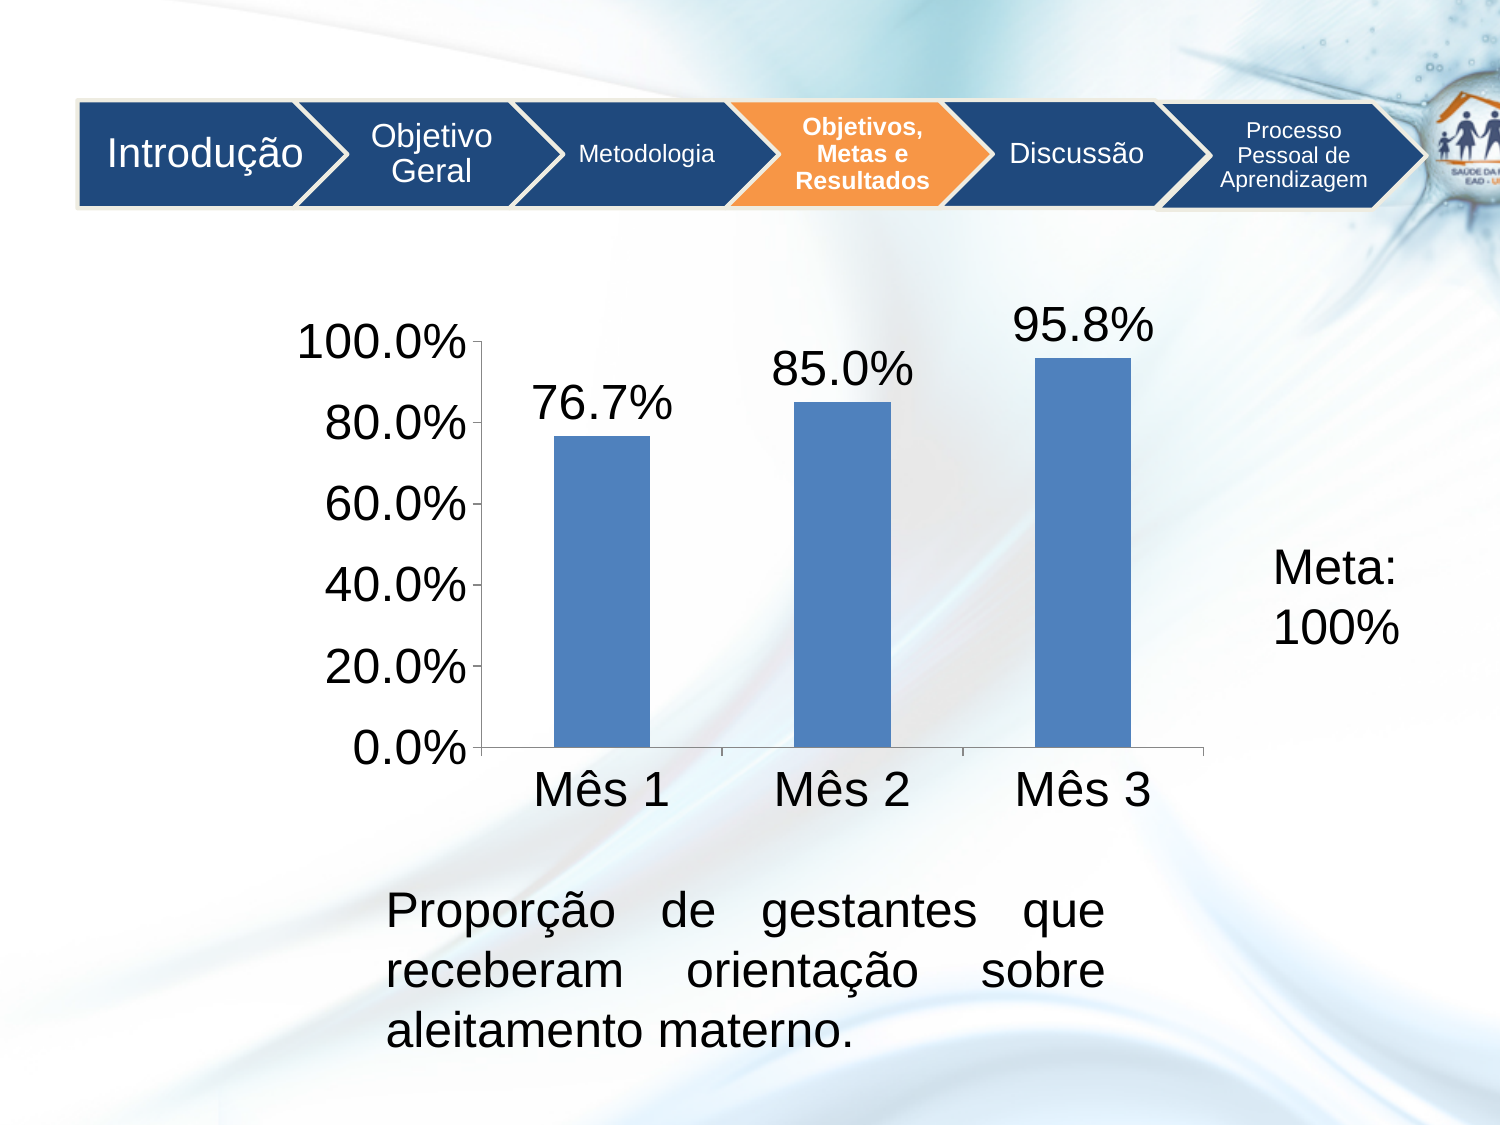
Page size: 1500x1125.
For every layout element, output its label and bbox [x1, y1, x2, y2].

picture [0, 0, 1500, 1125]
text_box [76, 42, 1427, 786]
chart [277, 296, 1223, 829]
